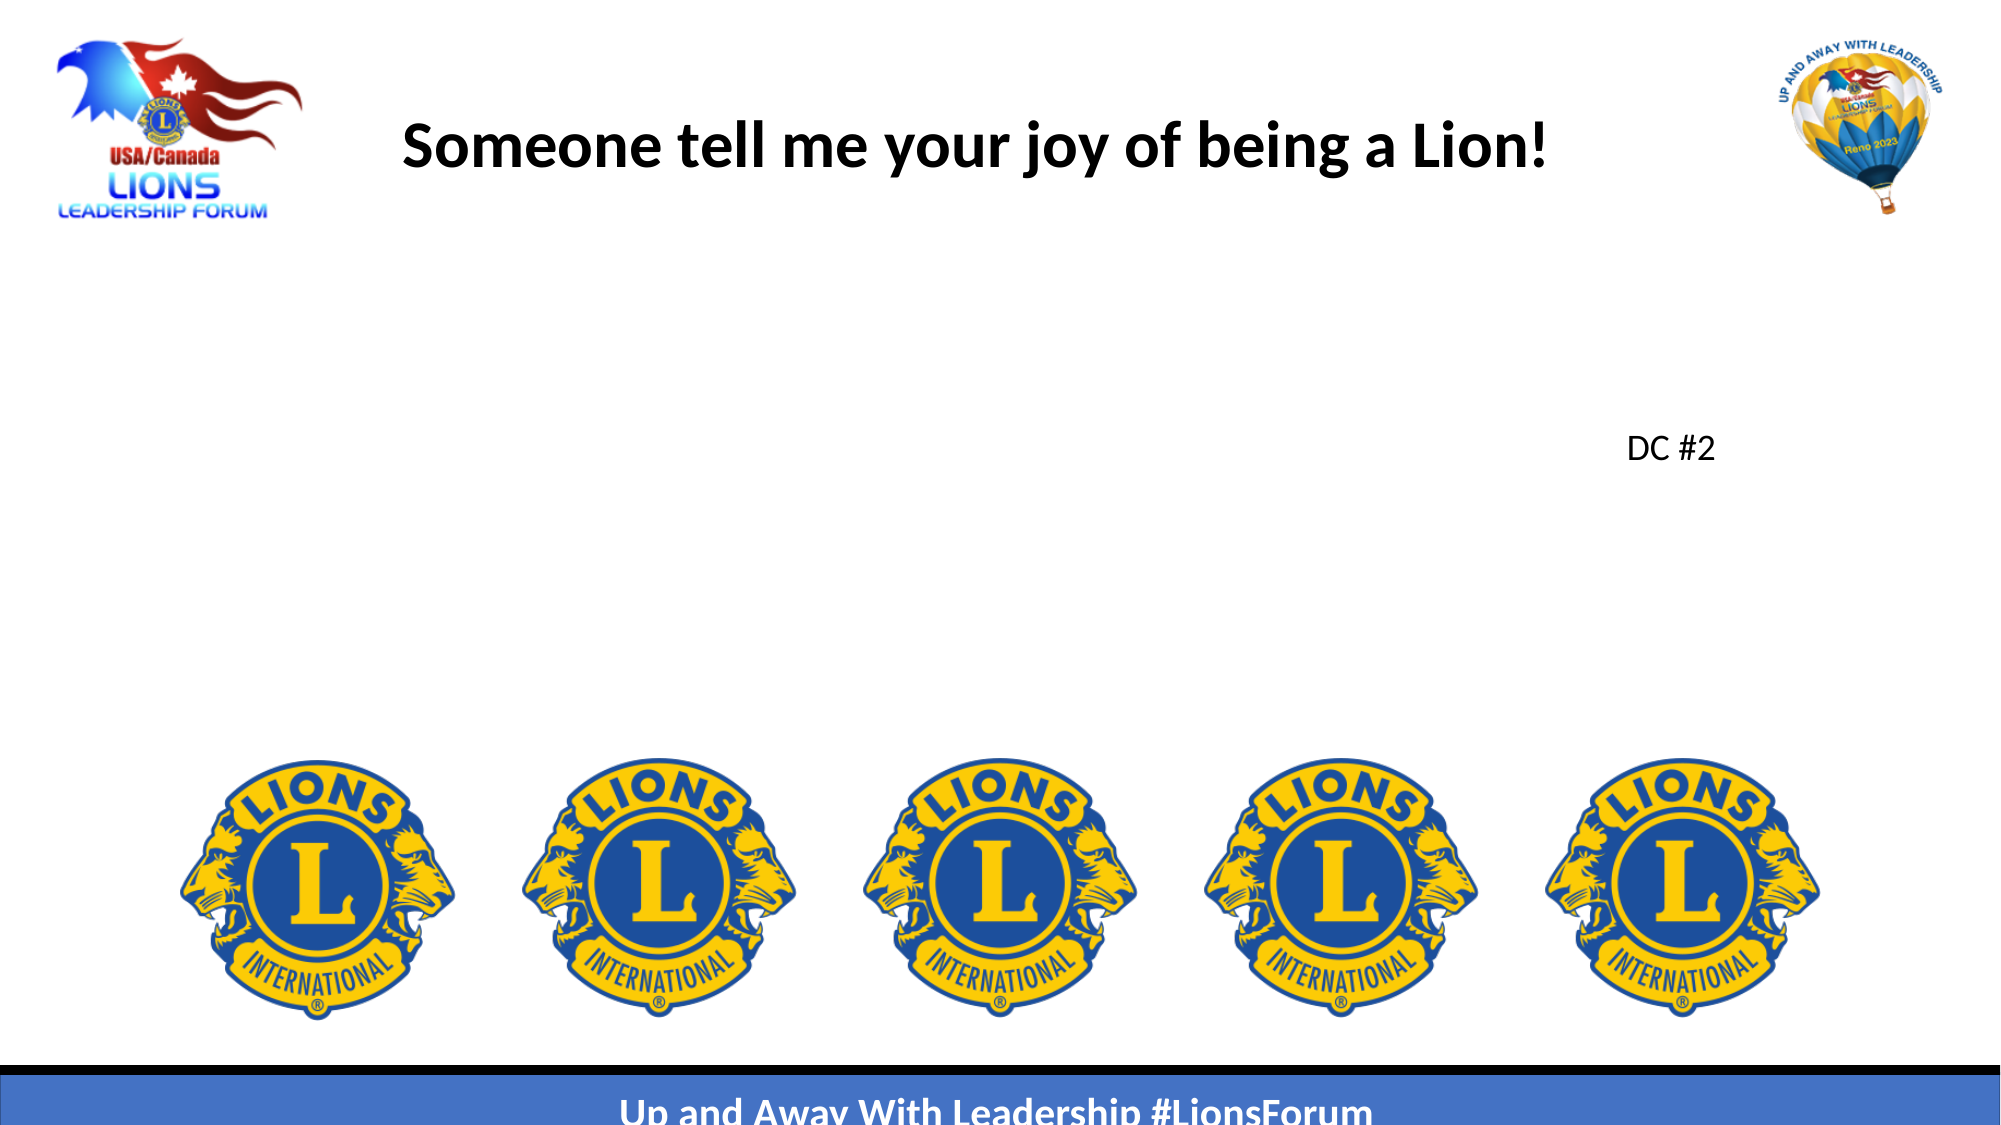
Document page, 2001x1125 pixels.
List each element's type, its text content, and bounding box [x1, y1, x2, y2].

picture [38, 30, 322, 242]
picture [1201, 757, 1481, 1018]
picture [860, 757, 1140, 1018]
picture [518, 757, 799, 1018]
picture [1542, 757, 1823, 1018]
text_box DC #2 [1612, 415, 1823, 476]
picture [177, 759, 458, 1021]
text_box Someone tell me your joy of being a Lion! [387, 93, 1613, 189]
picture [1759, 30, 1978, 225]
